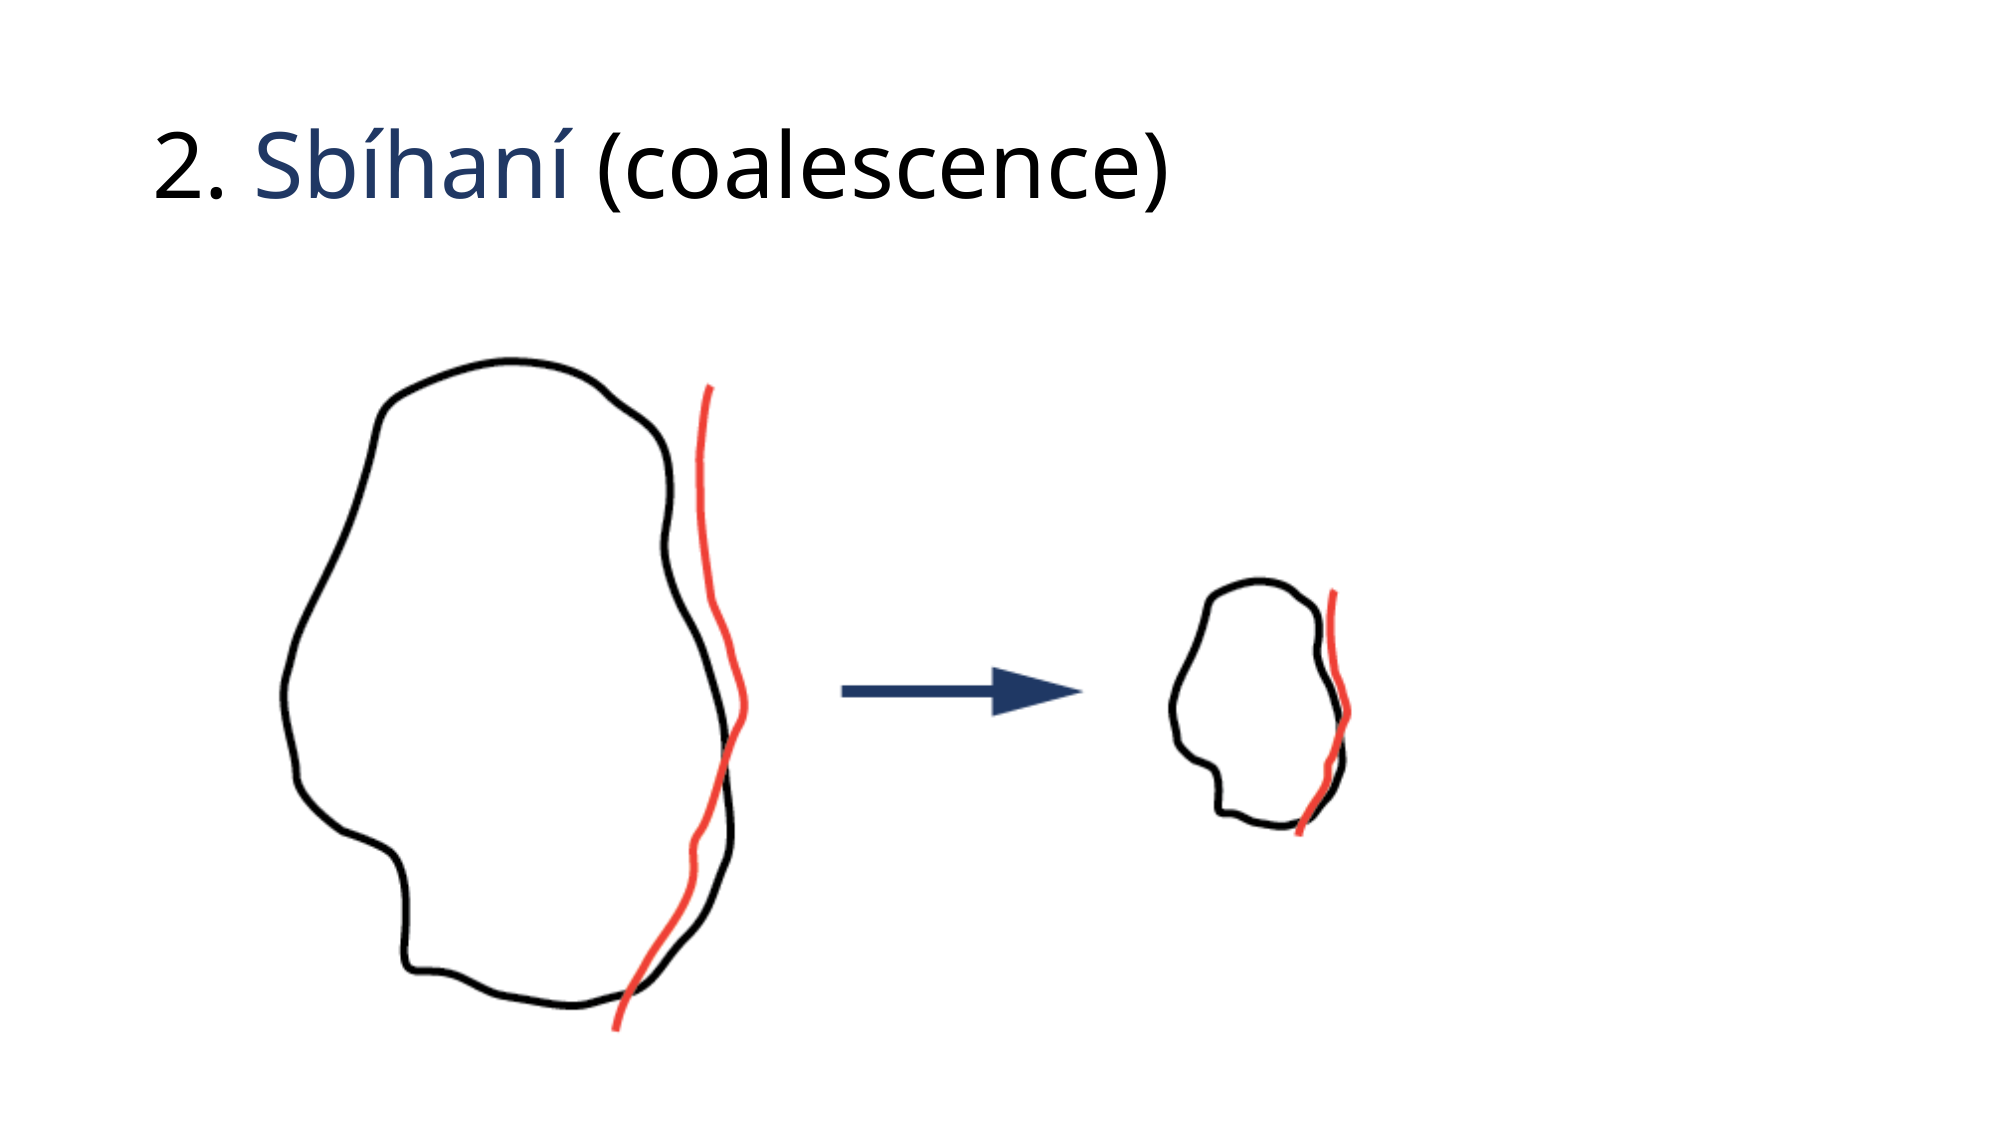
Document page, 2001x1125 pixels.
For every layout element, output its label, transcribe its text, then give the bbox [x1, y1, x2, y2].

title 2. Sbíhaní (coalescence) [137, 59, 1863, 278]
picture [224, 240, 1489, 1070]
